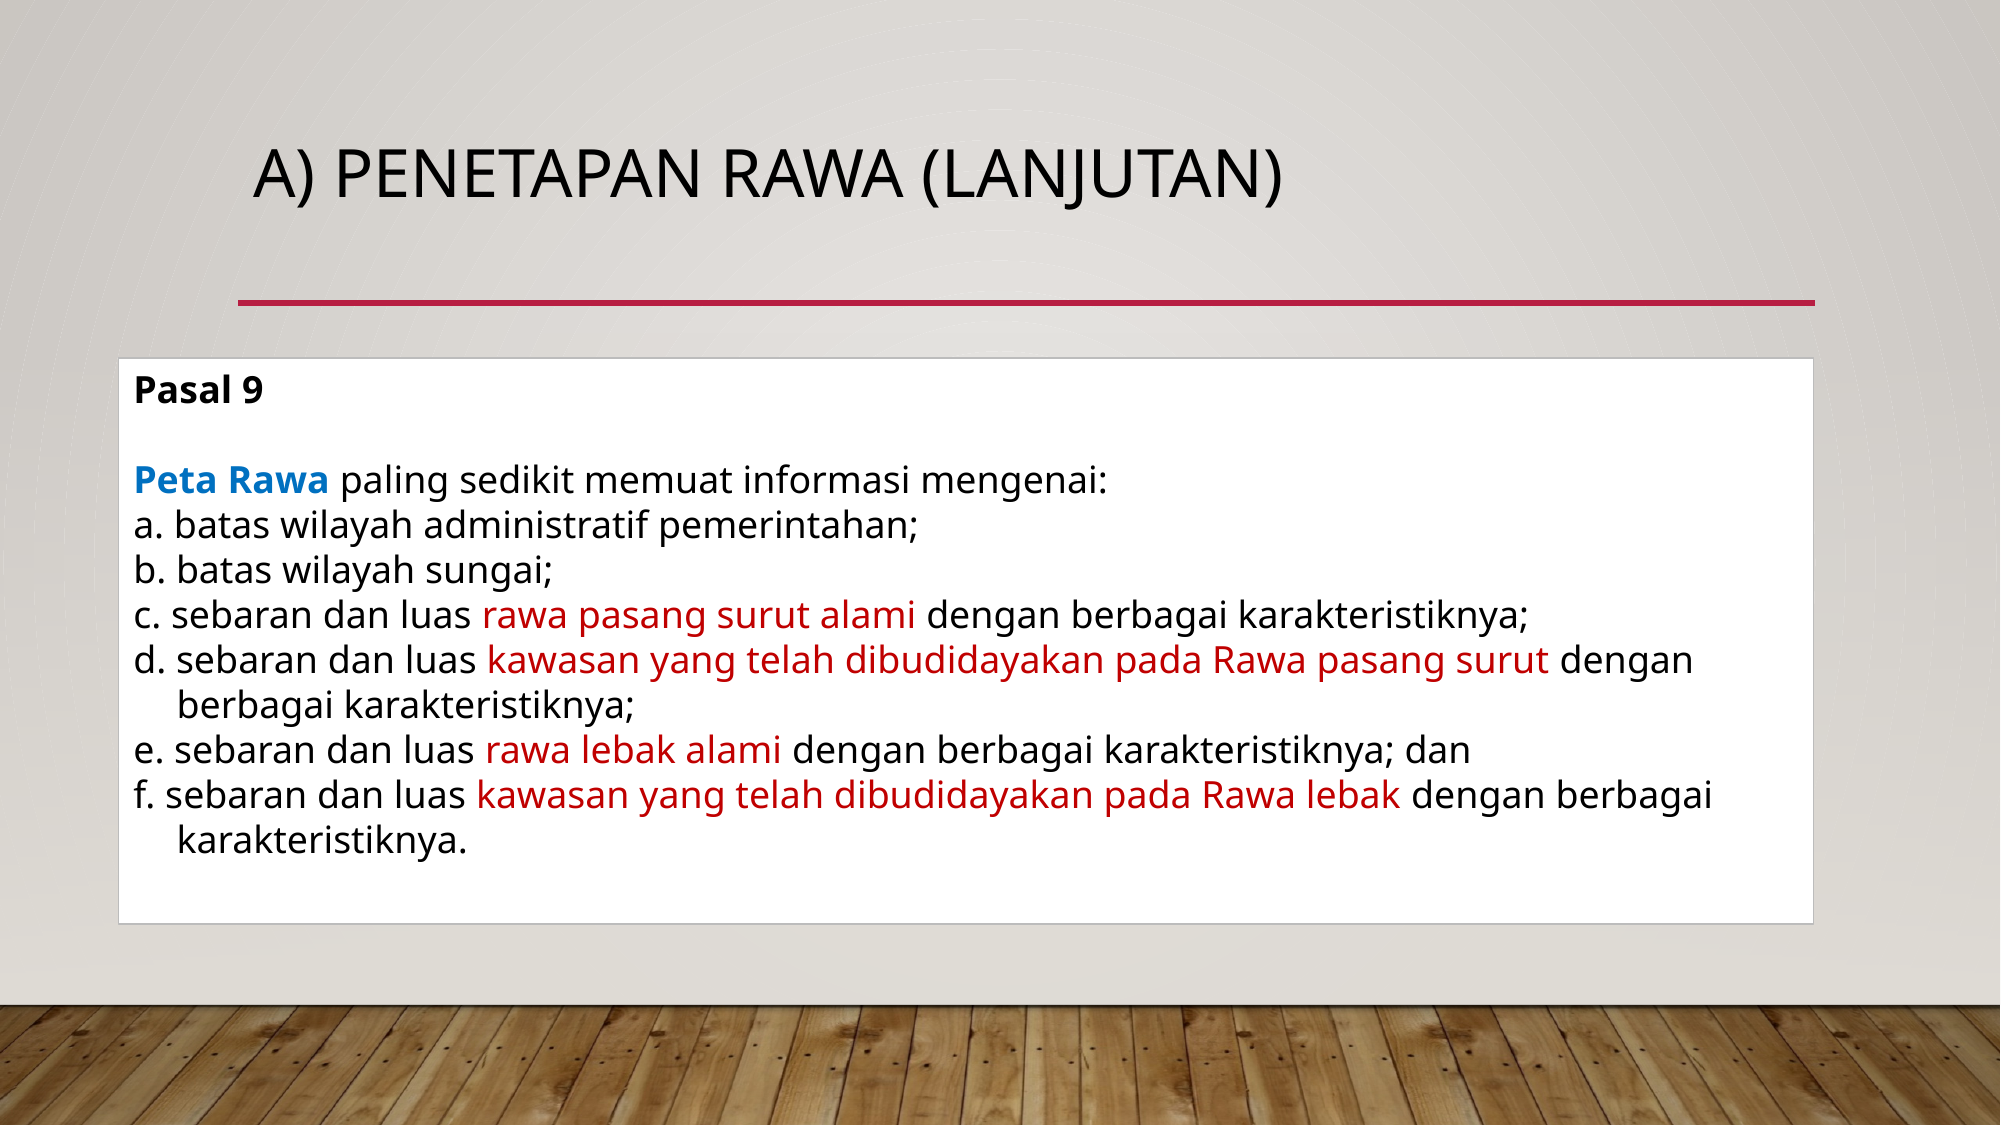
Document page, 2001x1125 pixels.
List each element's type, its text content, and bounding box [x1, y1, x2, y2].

title a) PENETAPAN RAWA (Lanjutan) [238, 131, 1814, 305]
picture [0, 1005, 2000, 1125]
text_box Pasal 9 Peta Rawa paling sedikit memuat informasi mengenai: a. batas wilayah administratif pemerintahan; b. batas wilayah sungai; c. sebaran dan luas rawa pasang surut alami dengan berbagai karakteristiknya; d. sebaran dan luas kawasan yang telah dibudidayakan pada Rawa pasang surut dengan berbagai karakteristiknya; e. sebaran dan luas rawa lebak alami dengan berbagai karakteristiknya; dan f. sebaran dan luas kawasan yang telah dibudidayakan pada Rawa lebak dengan berbagai karakteristiknya. [118, 358, 1814, 925]
